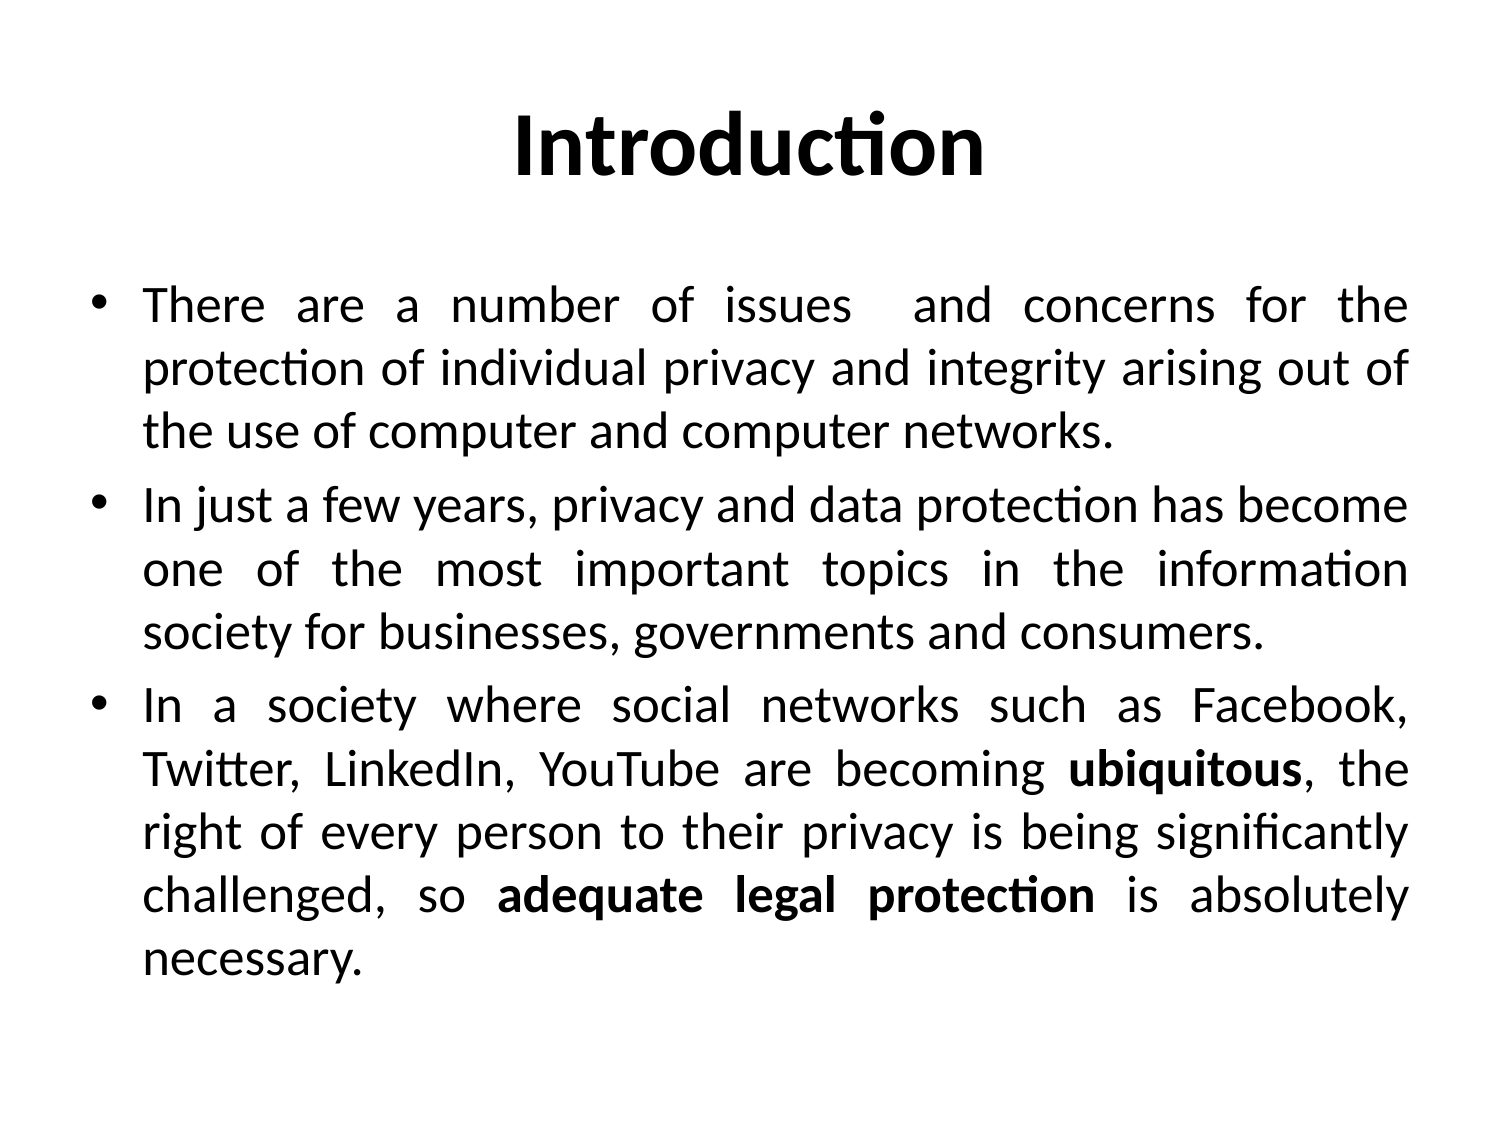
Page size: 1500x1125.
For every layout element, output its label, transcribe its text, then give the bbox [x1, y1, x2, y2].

list There are a number of issues and concerns for the protection of individual privacy and integrity arising out of the use of computer and computer networks. In just a few years, privacy and data protection has become one of the most important topics in the information society for businesses, governments and consumers. In a society where social networks such as Facebook, Twitter, LinkedIn, YouTube are becoming ubiquitous, the right of every person to their privacy is being significantly challenged, so adequate legal protection is absolutely necessary. [75, 262, 1425, 1005]
title Introduction [75, 45, 1425, 233]
